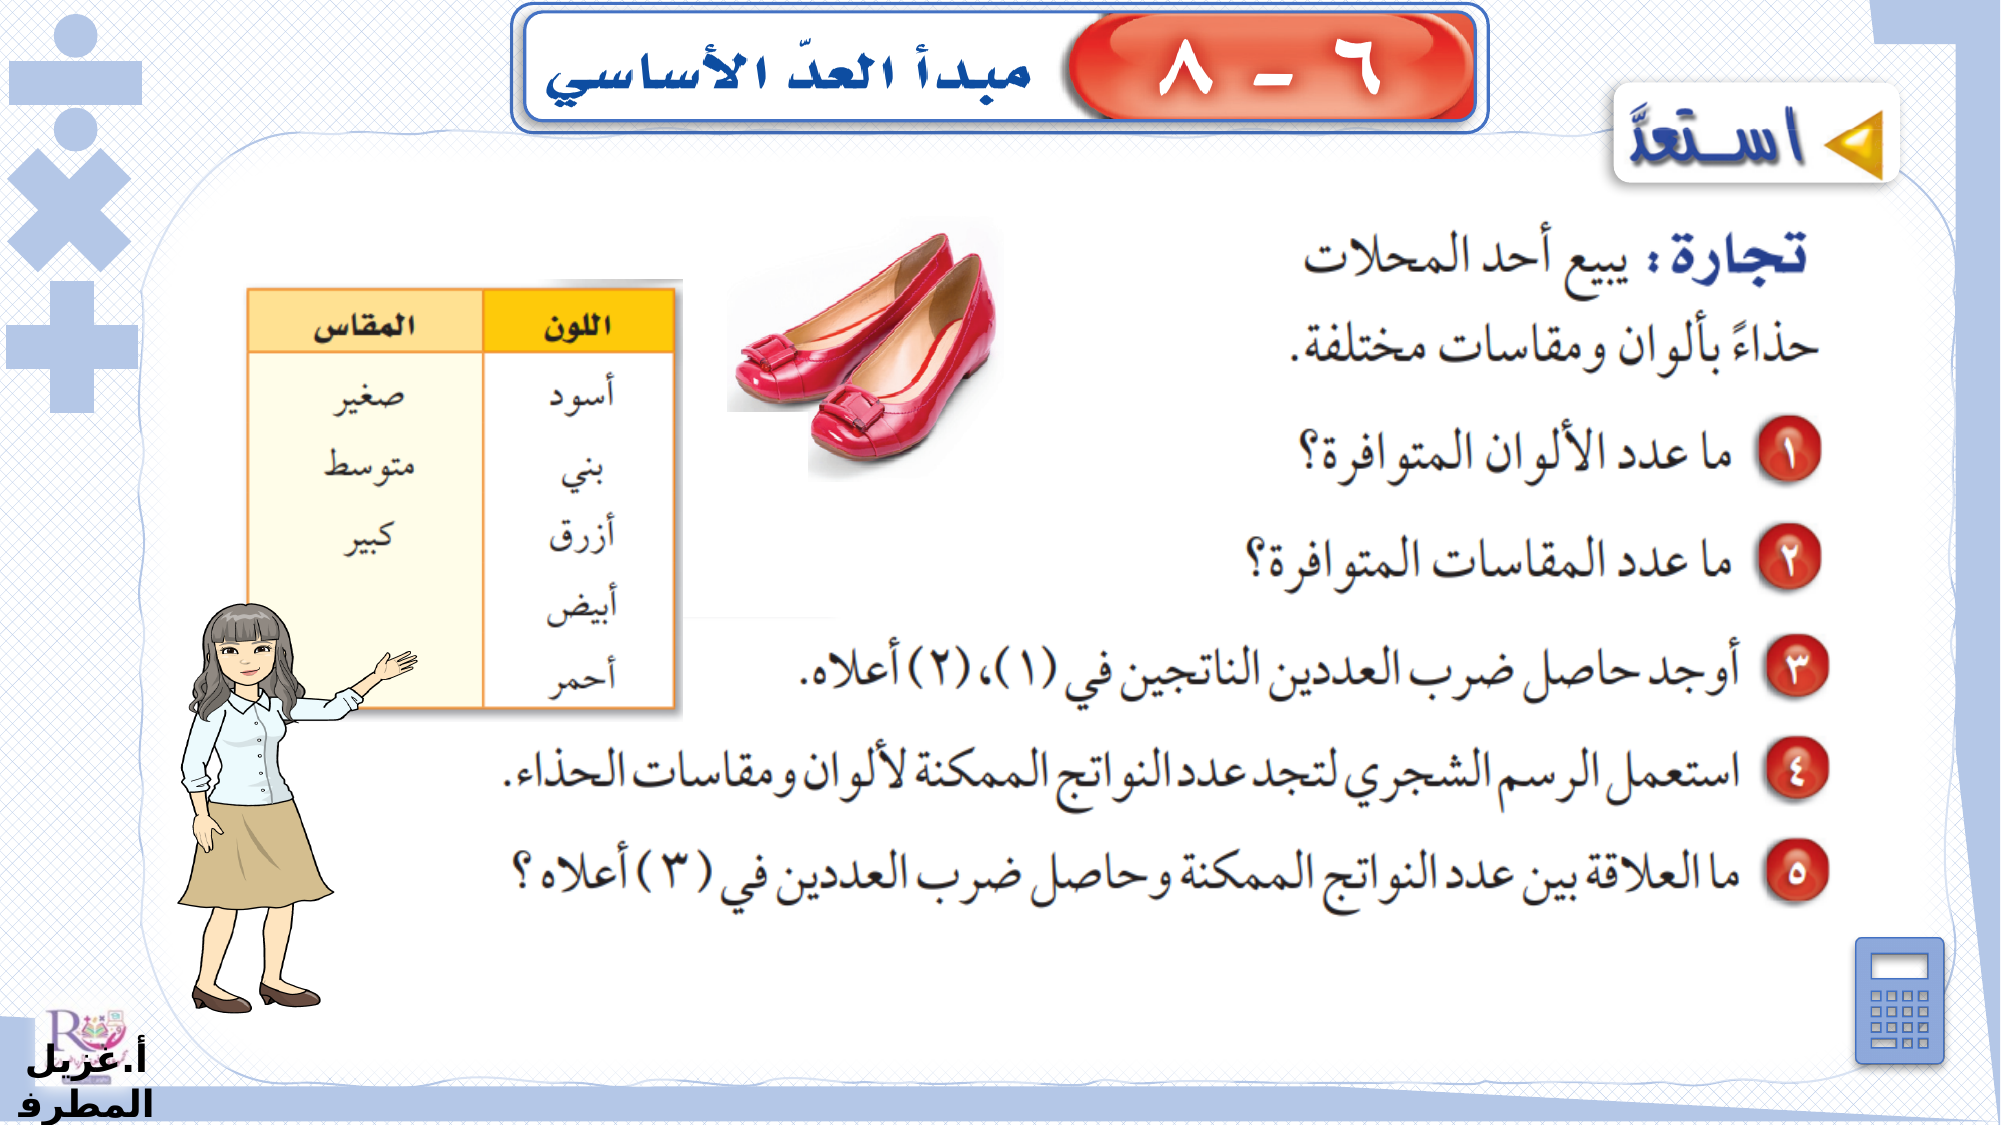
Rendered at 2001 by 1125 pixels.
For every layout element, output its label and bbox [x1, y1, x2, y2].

text_box [704, 216, 1004, 498]
picture [1613, 82, 1900, 183]
picture [166, 199, 1975, 1076]
picture [49, 1005, 124, 1080]
picture [527, 14, 1473, 119]
